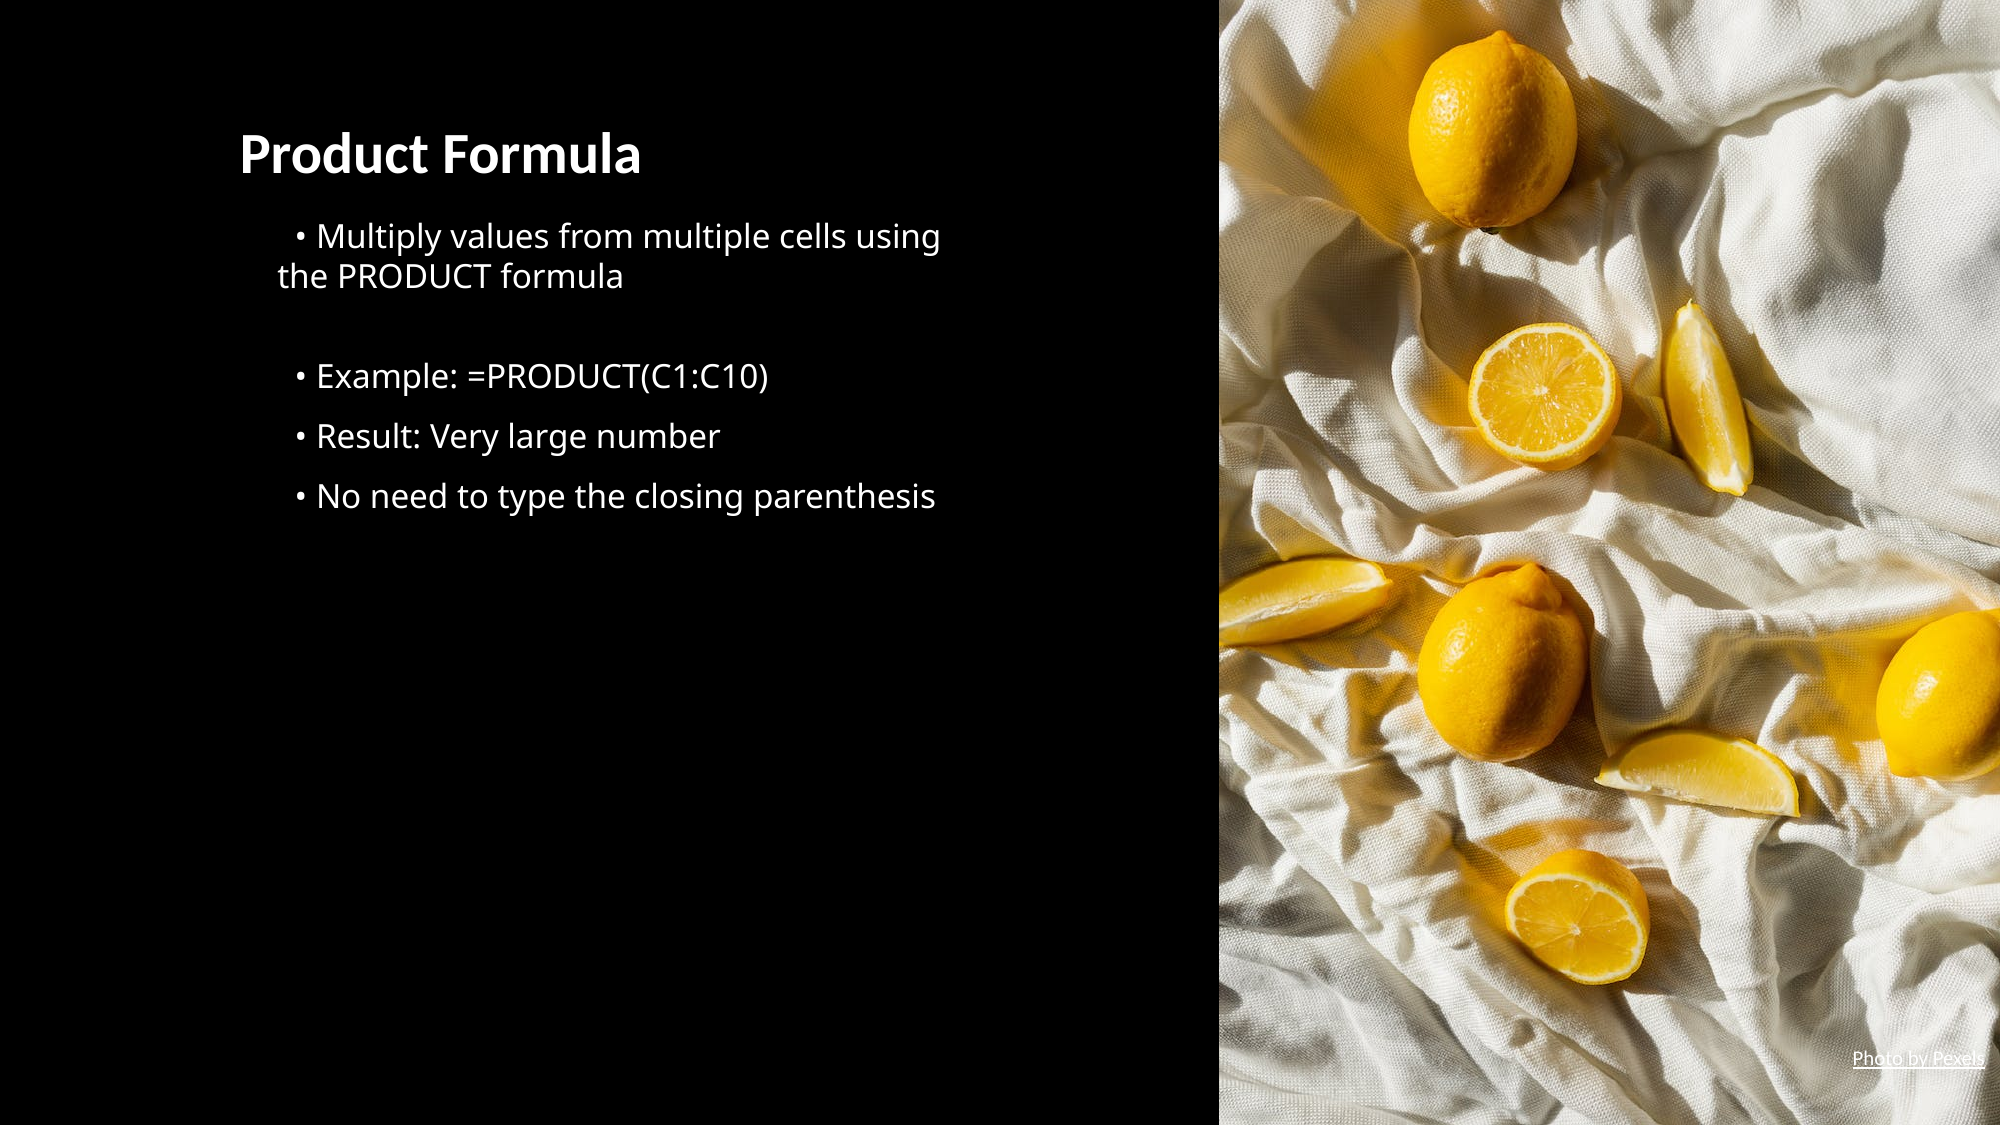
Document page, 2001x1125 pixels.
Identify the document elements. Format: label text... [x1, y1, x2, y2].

text_box • Result: Very large number [262, 397, 1013, 457]
text_box • Example: =PRODUCT(C1:C10) [262, 337, 1013, 397]
text_box • No need to type the closing parenthesis [262, 457, 1013, 533]
picture [1219, 0, 2000, 1125]
text_box Product Formula [225, 112, 1219, 188]
text_box • Multiply values from multiple cells using the PRODUCT formula [262, 217, 1013, 293]
